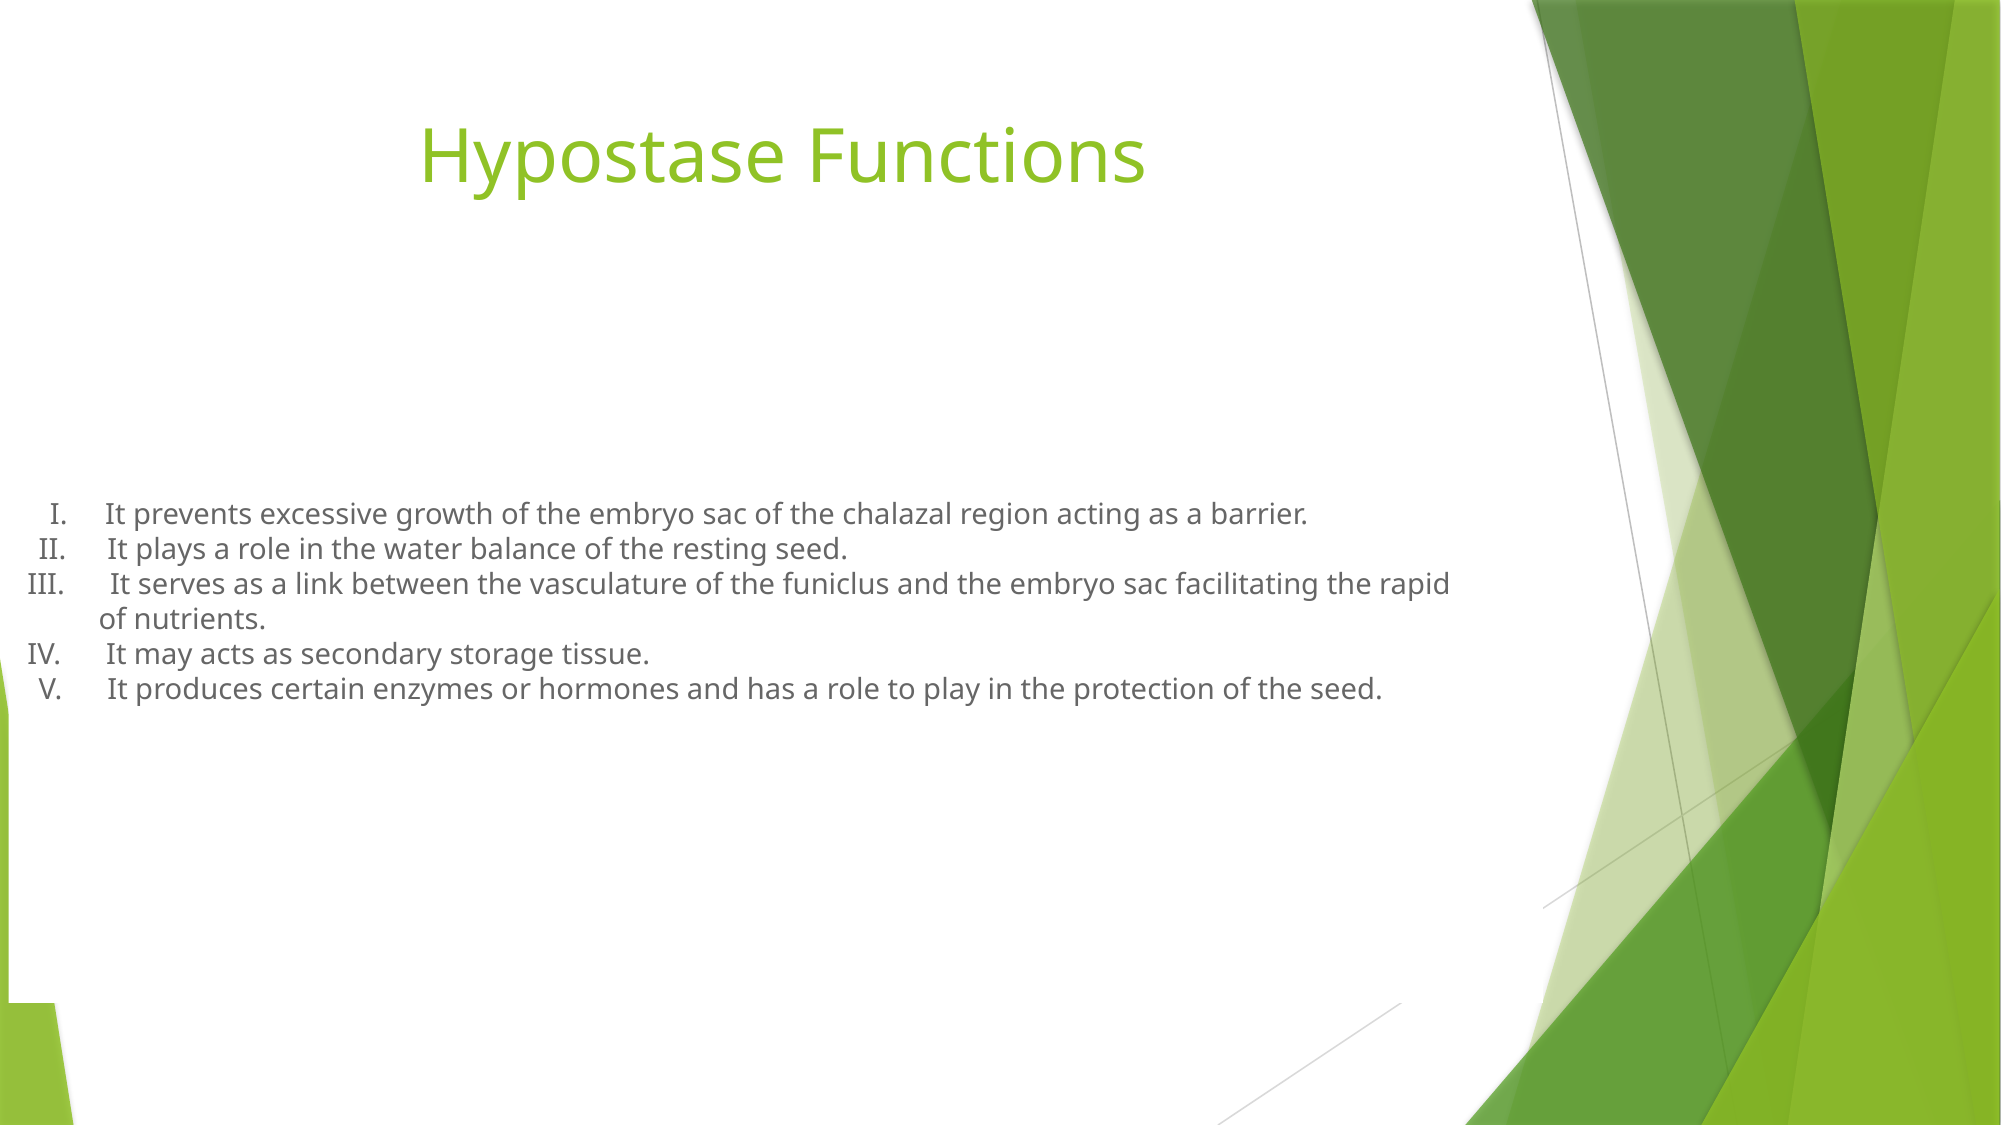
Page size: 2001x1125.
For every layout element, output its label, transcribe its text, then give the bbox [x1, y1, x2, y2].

list I. It prevents excessive growth of the embryo sac of the chalazal region acting as a barrier. II. It plays a role in the water balance of the resting seed. III. It serves as a link between the vasculature of the funiclus and the embryo sac facilitating the rapid of nutrients. IV. It may acts as secondary storage tissue. V. It produces certain enzymes or hormones and has a role to play in the protection of the seed. [8, 350, 1543, 1003]
title Hypostase Functions [111, 99, 1522, 317]
